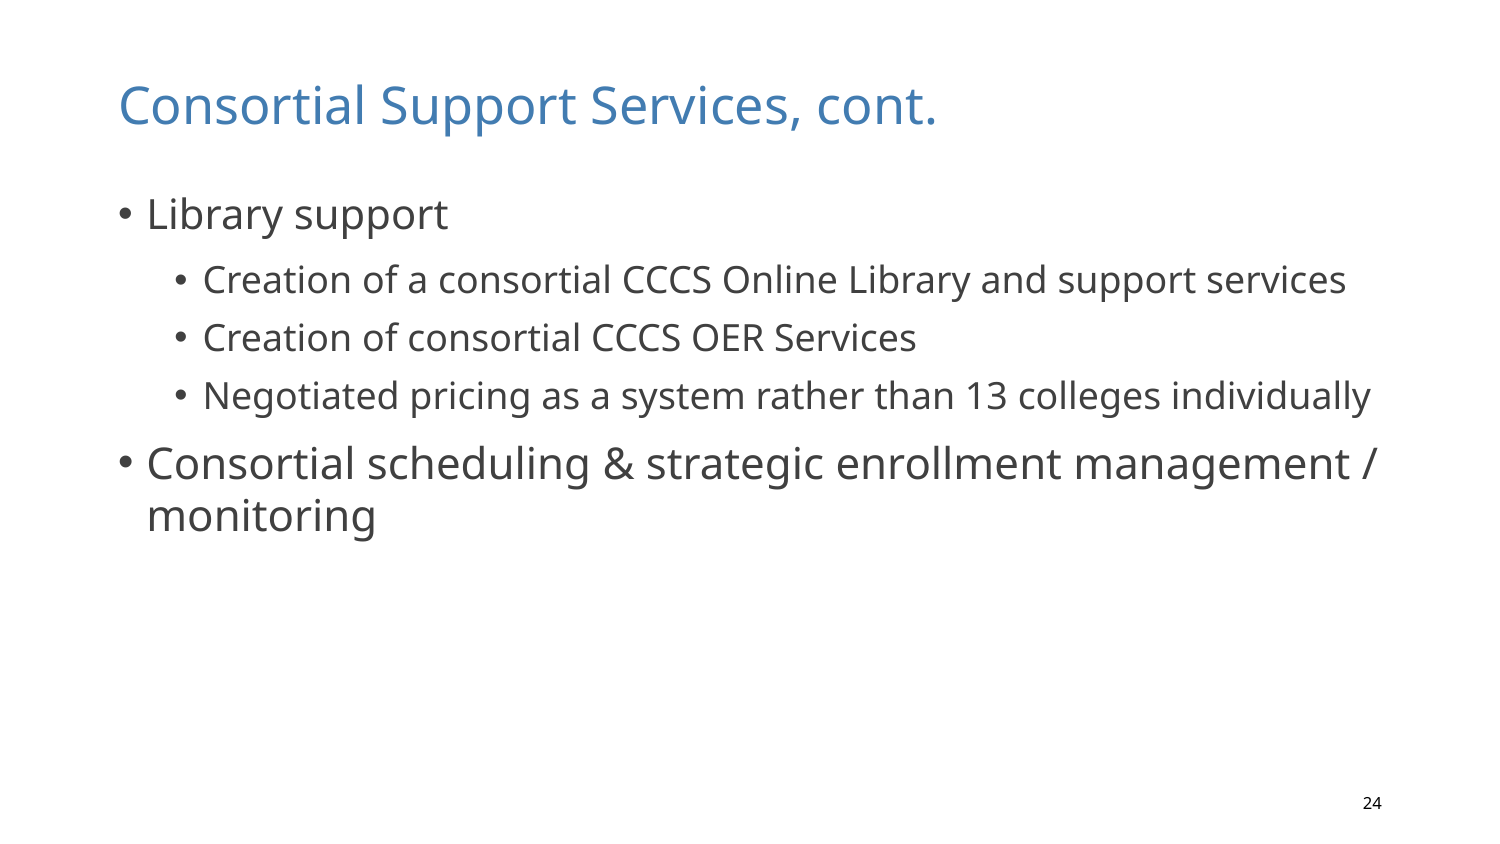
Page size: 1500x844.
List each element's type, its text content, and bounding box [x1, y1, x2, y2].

slide_number 24 [1059, 782, 1397, 827]
title Consortial Support Services, cont. [103, 44, 1397, 171]
list Library support Creation of a consortial CCCS Online Library and support services Creation of consortial CCCS OER Services Negotiated pricing as a system rather than 13 colleges individually Consortial scheduling & strategic enrollment management / monitoring [103, 180, 1397, 799]
